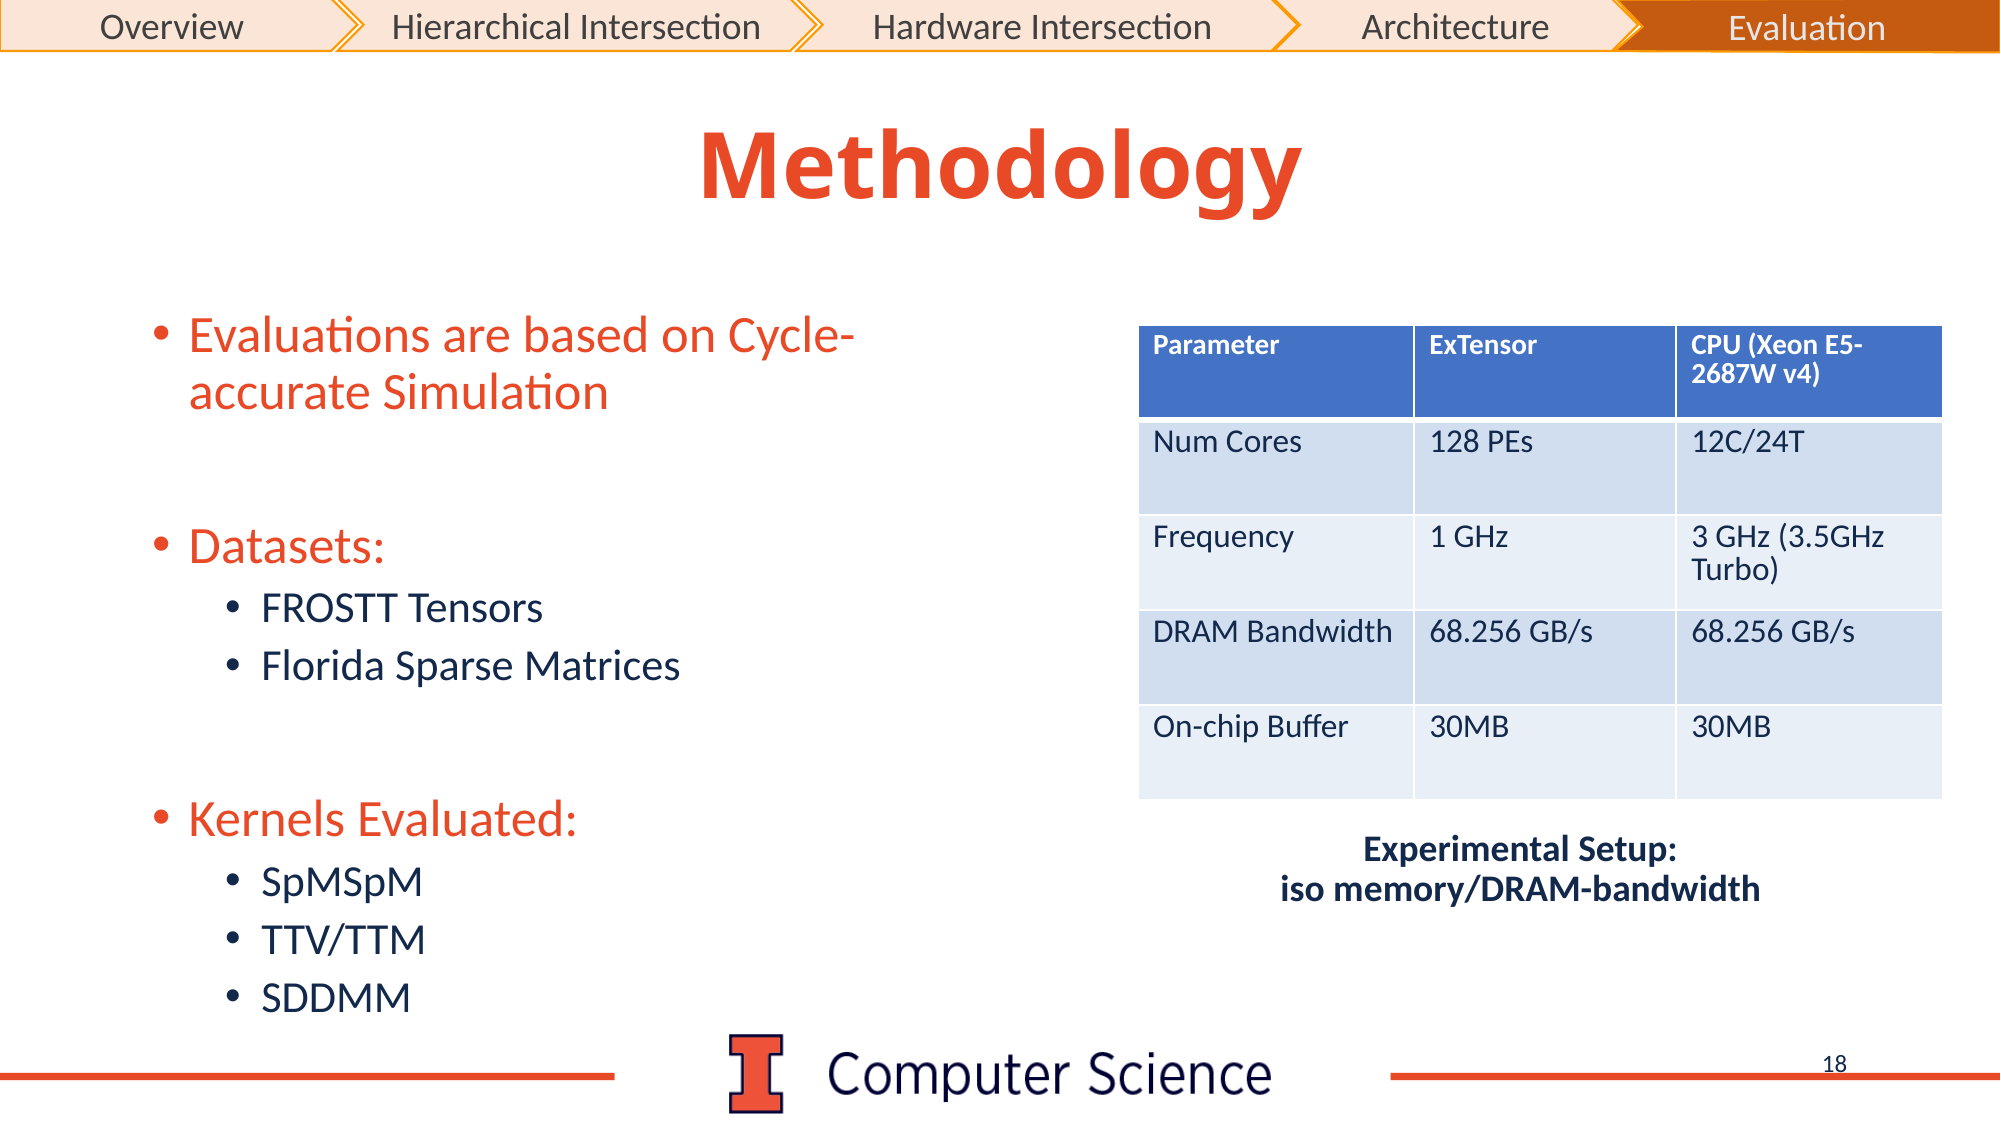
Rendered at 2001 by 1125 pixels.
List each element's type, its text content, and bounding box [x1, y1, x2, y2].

table_cell Num Cores [1139, 423, 1413, 514]
text_box Hierarchical Intersection [334, 0, 818, 53]
table_cell 12C/24T [1677, 423, 1942, 514]
slide_number 18 [1412, 1032, 1863, 1093]
title Methodology [137, 59, 1863, 278]
table_cell DRAM Bandwidth [1139, 611, 1413, 704]
text_box Hardware Intersection [793, 0, 1297, 53]
text_box Evaluation [1611, 0, 2000, 54]
text_box Experimental Setup: iso memory/DRAM-bandwidth [1259, 820, 1782, 918]
list Evaluations are based on Cycle-accurate Simulation Datasets: FROSTT Tensors Florida Sparse Matrices Kernels Evaluated: SpMSpM TTV/TTM SDDMM [137, 299, 1028, 1033]
text_box Overview [0, 0, 359, 53]
picture [0, 0, 2000, 1125]
table_cell 128 PEs [1415, 423, 1675, 514]
table_cell 30MB [1415, 706, 1675, 799]
table_header Parameter [1139, 326, 1413, 417]
table_cell 3 GHz (3.5GHz Turbo) [1677, 516, 1942, 609]
table_header ExTensor [1415, 326, 1675, 417]
table_cell Frequency [1139, 516, 1413, 609]
table_cell 1 GHz [1415, 516, 1675, 609]
table_cell 30MB [1677, 706, 1942, 799]
table_header CPU (Xeon E5-2687W v4) [1677, 326, 1942, 417]
table_cell 68.256 GB/s [1677, 611, 1942, 704]
table_cell On-chip Buffer [1139, 706, 1413, 799]
text_box Architecture [1271, 0, 1639, 53]
table_cell 68.256 GB/s [1415, 611, 1675, 704]
